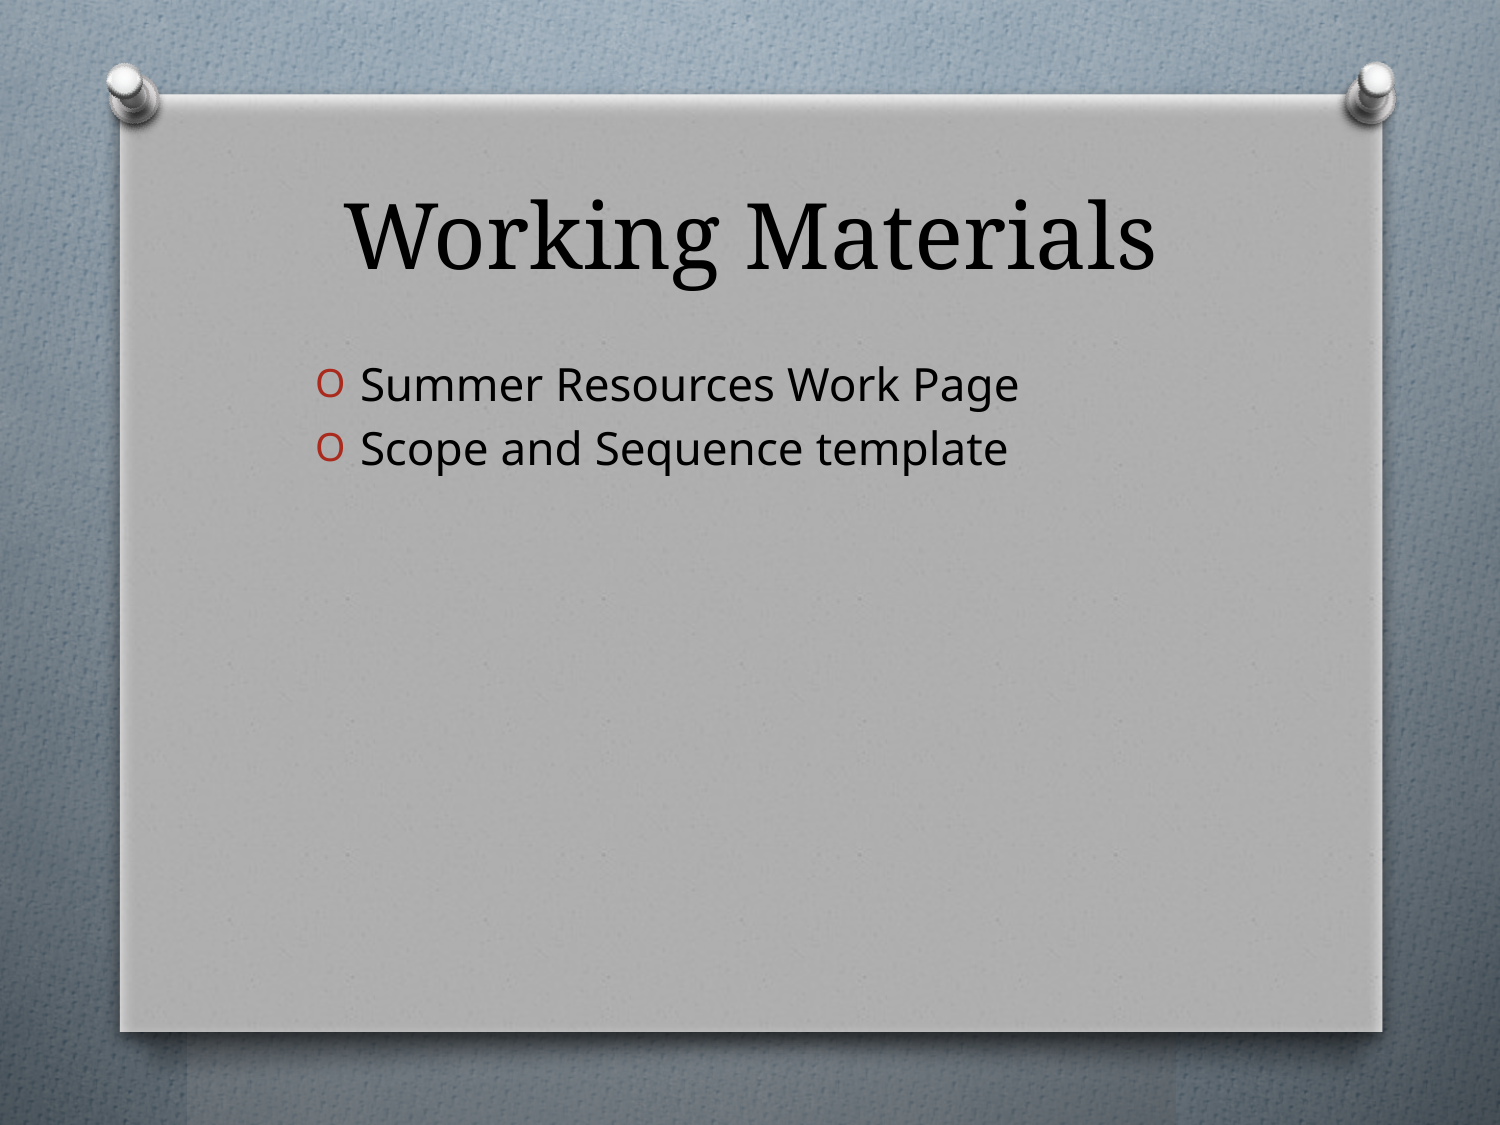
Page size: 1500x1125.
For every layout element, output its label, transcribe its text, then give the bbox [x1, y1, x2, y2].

title Working Materials [179, 134, 1323, 332]
list Summer Resources Work Page Scope and Sequence template [240, 347, 1257, 939]
picture [1317, 35, 1439, 156]
picture [75, 29, 198, 153]
